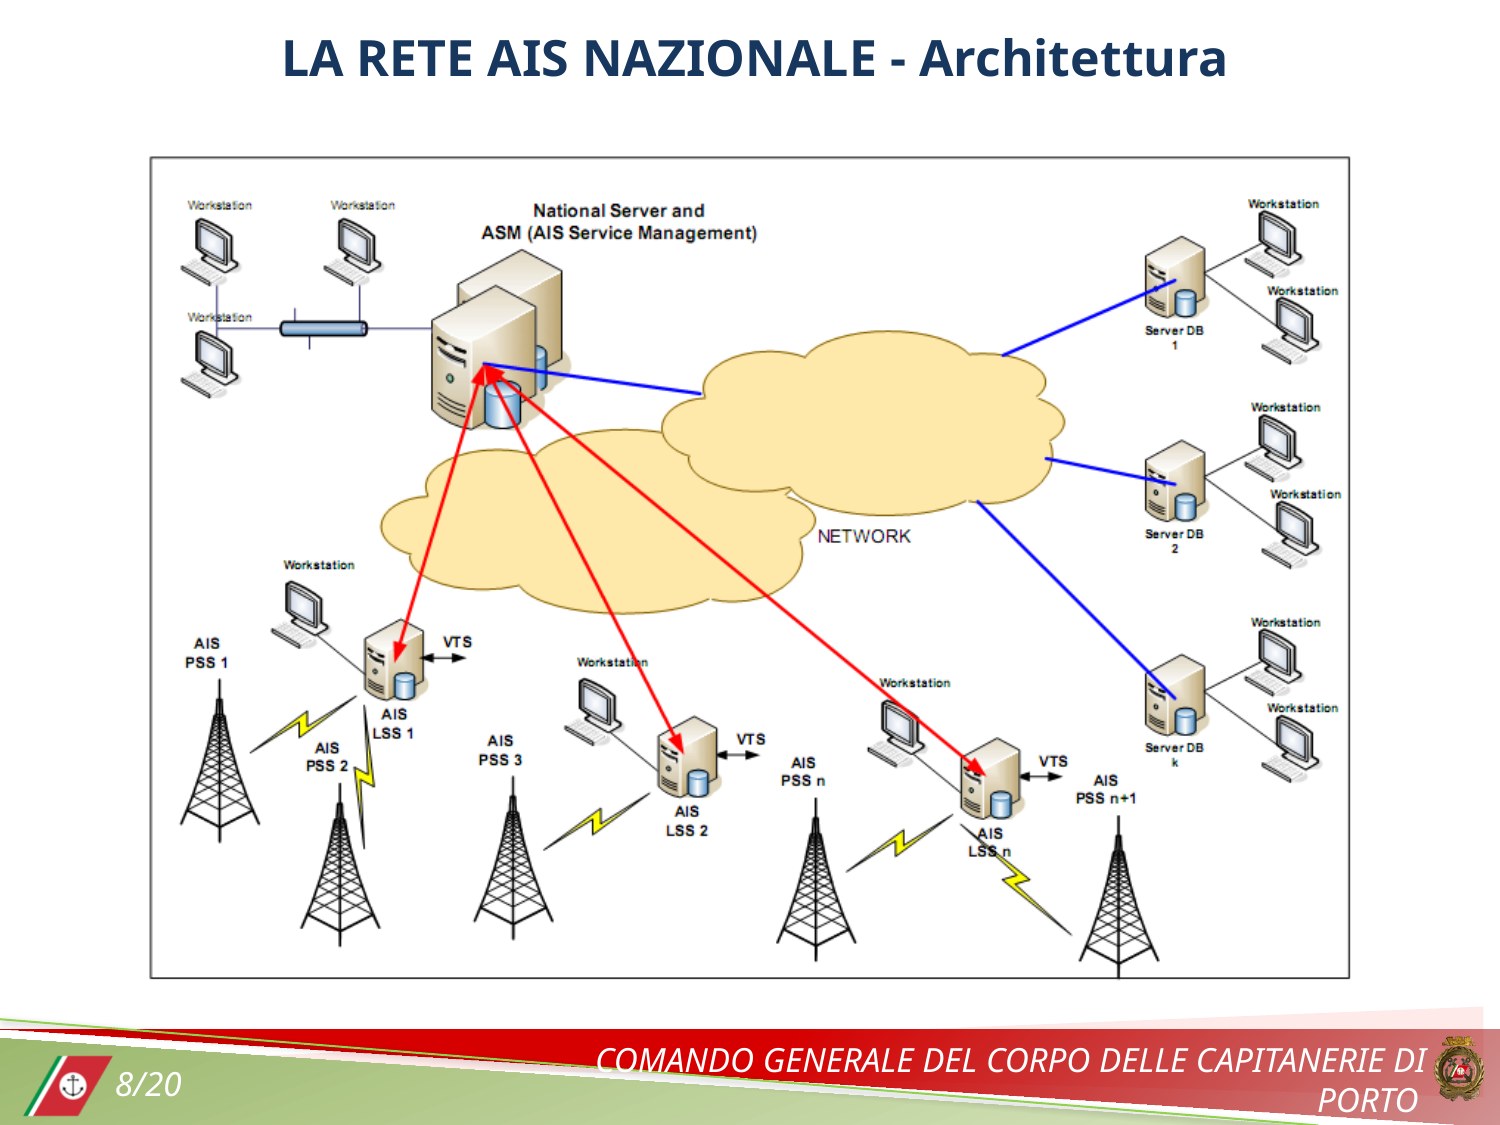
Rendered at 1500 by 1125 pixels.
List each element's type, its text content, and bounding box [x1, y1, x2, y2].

picture [1431, 1034, 1486, 1103]
picture [135, 141, 1365, 988]
text_box LA RETE AIS NAZIONALE - Architettura [22, 19, 1488, 94]
picture [22, 1055, 114, 1117]
